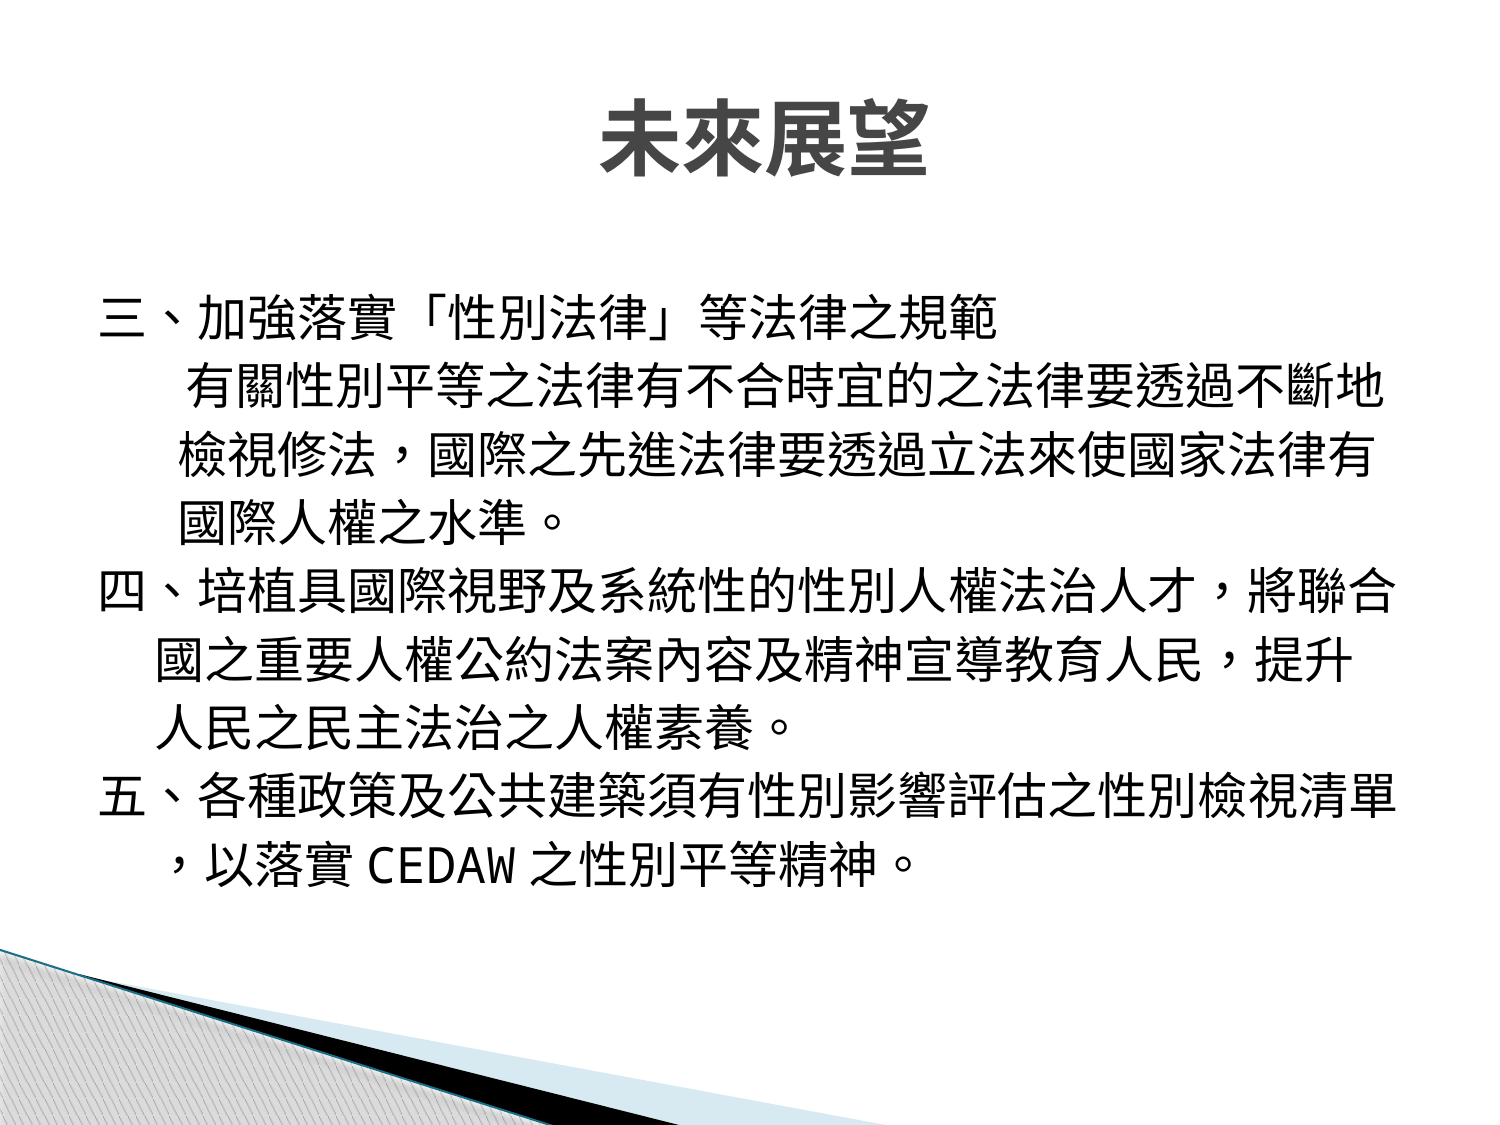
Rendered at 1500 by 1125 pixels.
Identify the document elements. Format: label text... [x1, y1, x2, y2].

title 未來展望 [41, 42, 1489, 231]
list 三、加強落實「性別法律」等法律之規範 有關性別平等之法律有不合時宜的之法律要透過不斷地 檢視修法，國際之先進法律要透過立法來使國家法律有 國際人權之水準。 四、培植具國際視野及系統性的性別人權法治人才，將聯合 國之重要人權公約法案內容及精神宣導教育人民，提升 人民之民主法治之人權素養。 五、各種政策及公共建築須有性別影響評估之性別檢視清單 ，以落實CEDAW之性別平等精神。 [64, 278, 1437, 1106]
